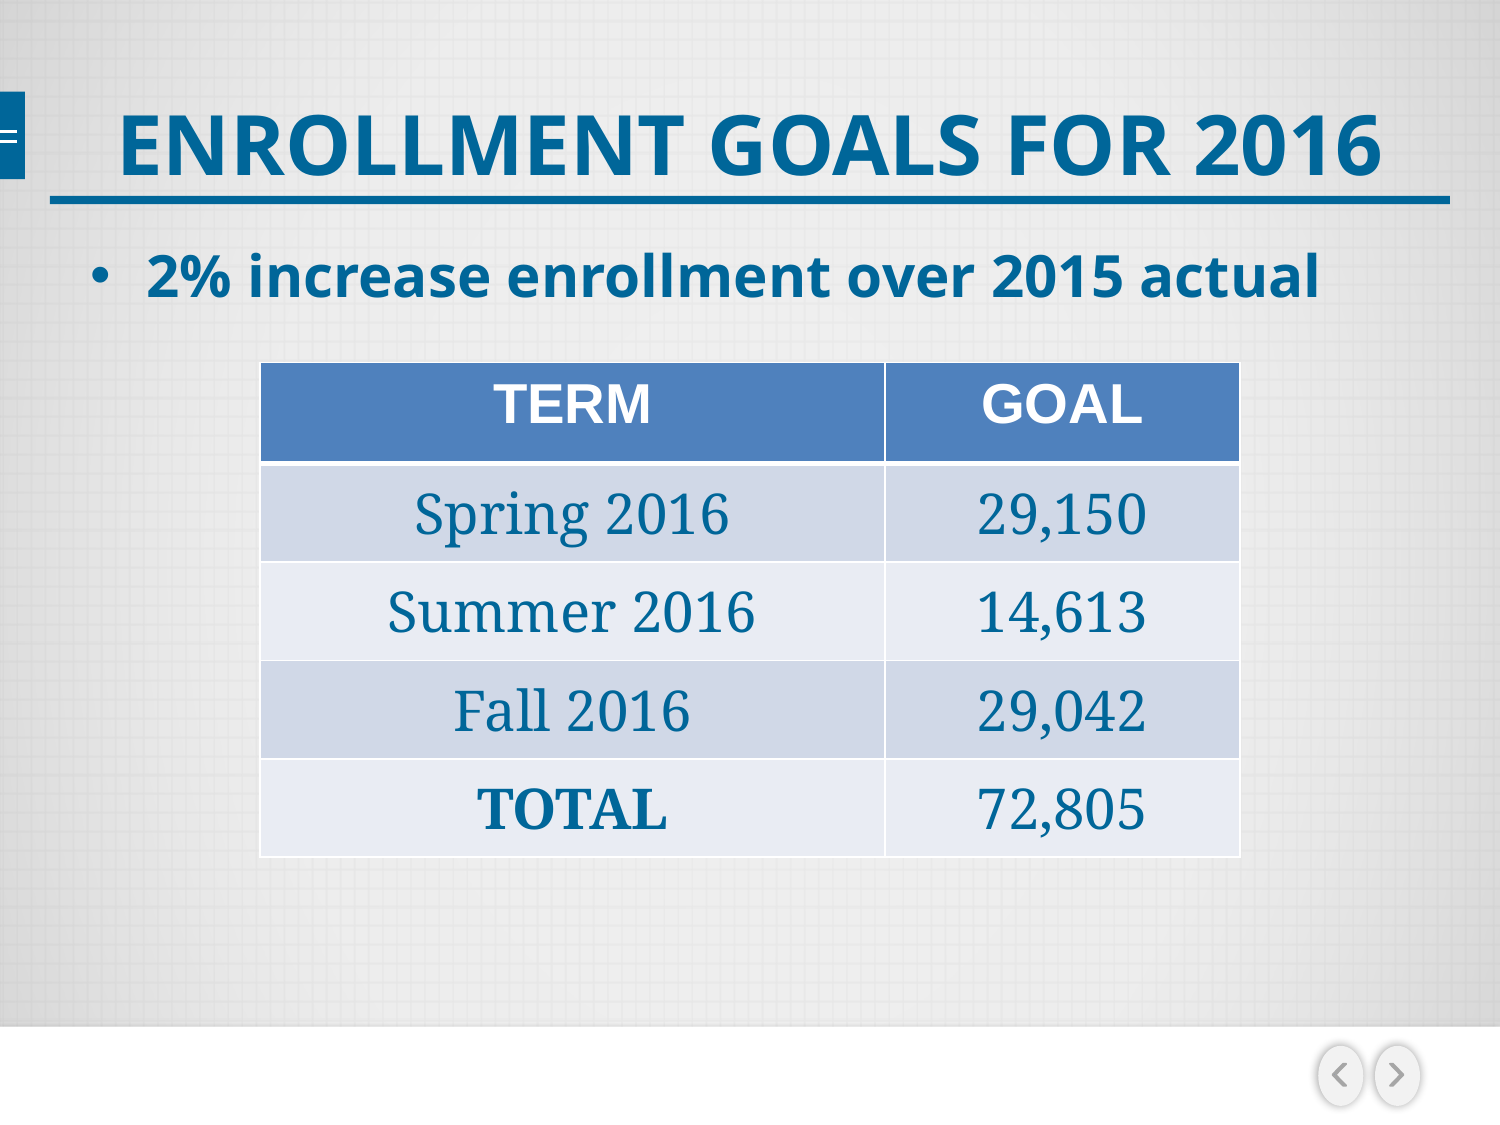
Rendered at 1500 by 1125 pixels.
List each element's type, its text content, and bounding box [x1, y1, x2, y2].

title ENROLLMENT GOALS FOR 2016 [75, 95, 1425, 189]
picture [0, 0, 1500, 1026]
list 2% increase enrollment over 2015 actual [75, 224, 1425, 968]
